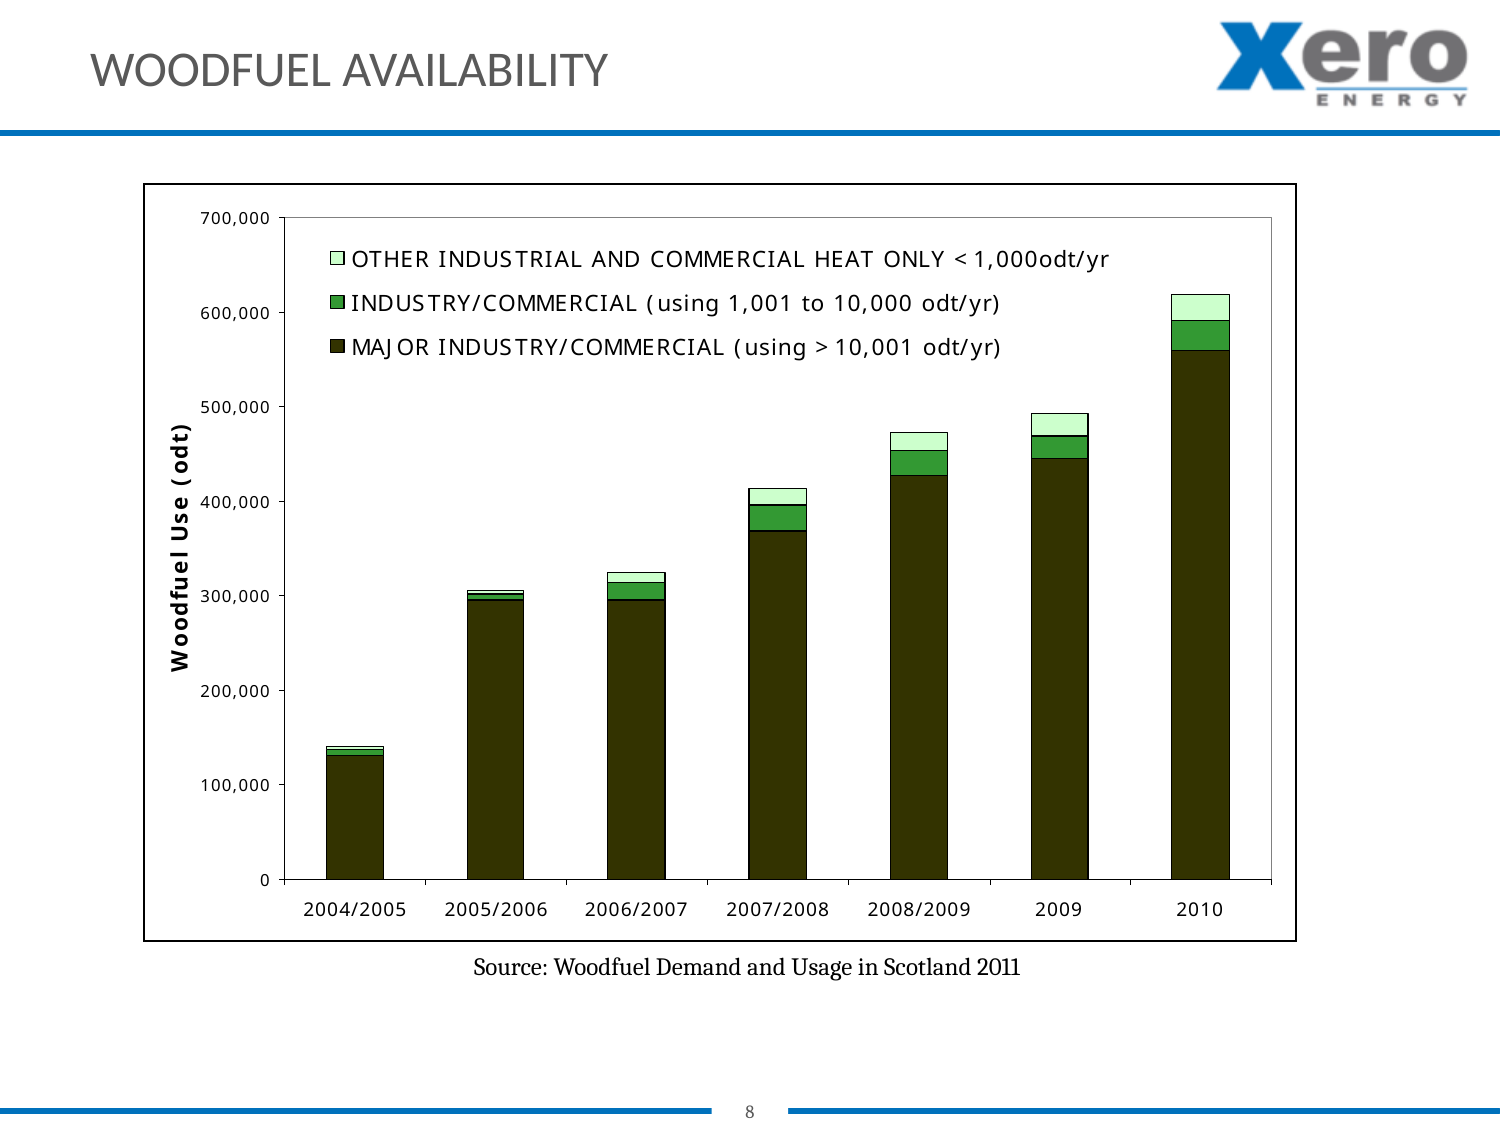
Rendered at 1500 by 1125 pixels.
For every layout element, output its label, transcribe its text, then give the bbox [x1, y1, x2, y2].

slide_number 8 [711, 1096, 789, 1125]
title Woodfuel Availability [74, 6, 1174, 126]
list Source: Woodfuel Demand and Usage in Scotland 2011 [74, 172, 1426, 1006]
picture [1195, 15, 1489, 114]
picture [144, 184, 1296, 941]
